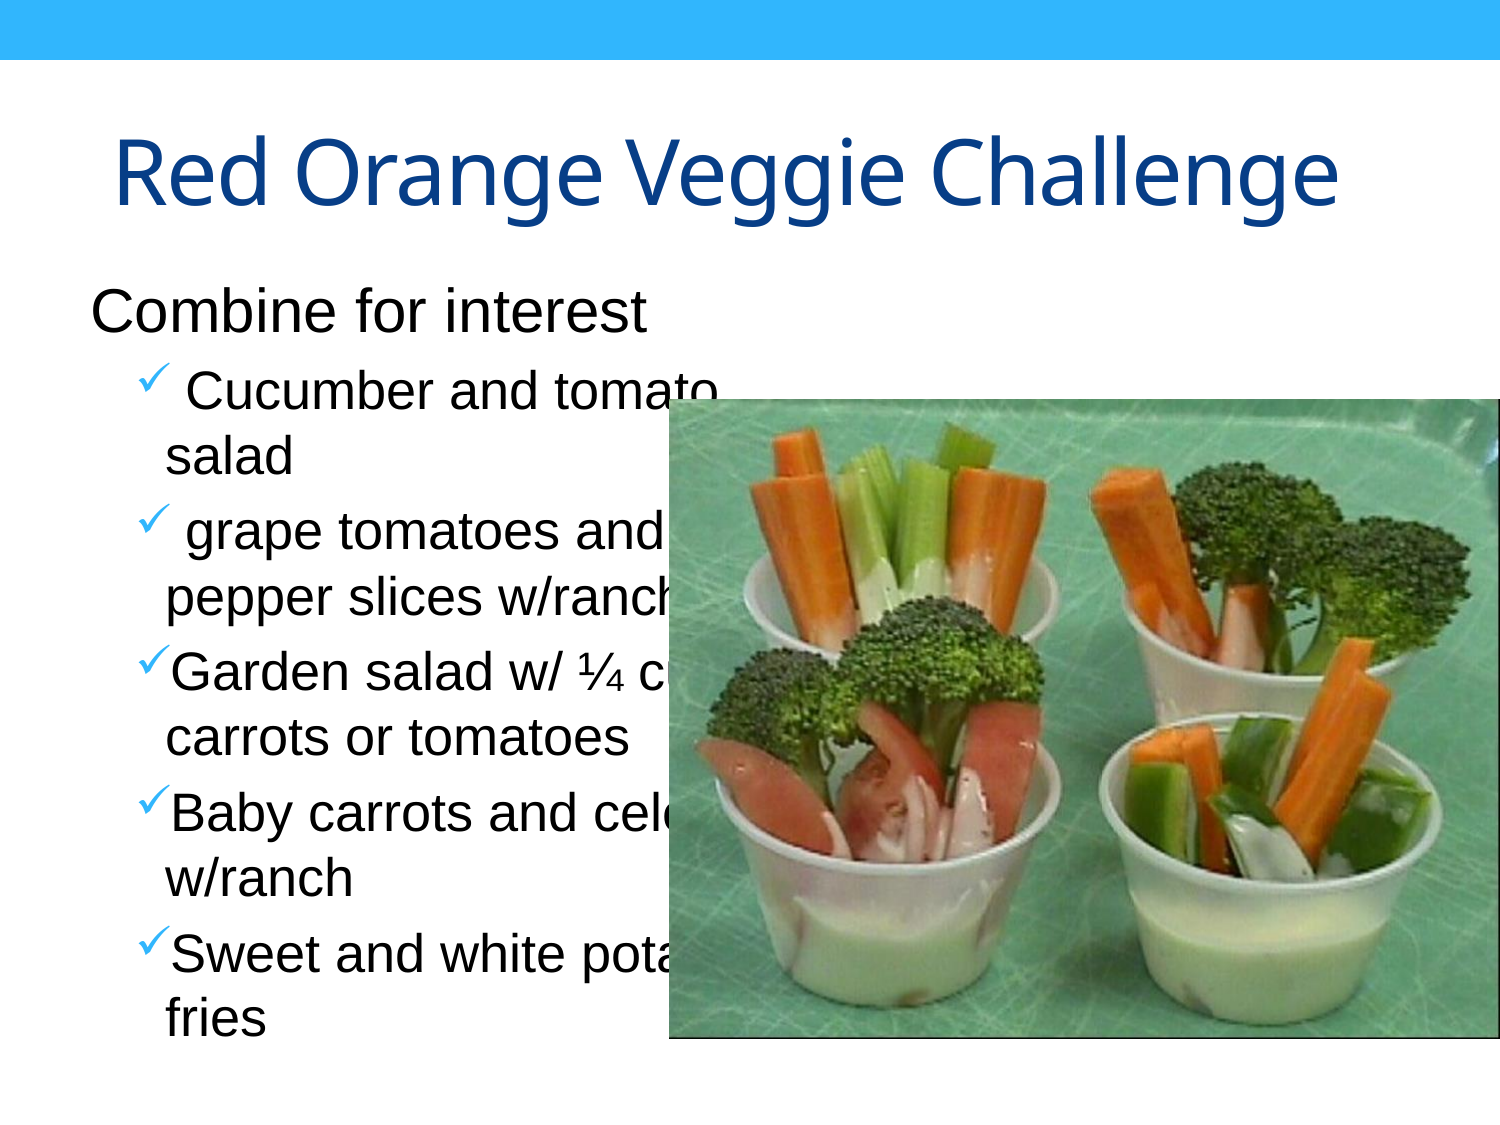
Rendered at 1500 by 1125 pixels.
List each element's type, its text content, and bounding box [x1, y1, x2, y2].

picture [669, 399, 1500, 1039]
title Red Orange Veggie Challenge [75, 87, 1425, 250]
list Combine for interest Cucumber and tomato salad grape tomatoes and green pepper slices w/ranch Garden salad w/ ¼ cup carrots or tomatoes Baby carrots and celery w/ranch Sweet and white potato fries [75, 262, 863, 1063]
